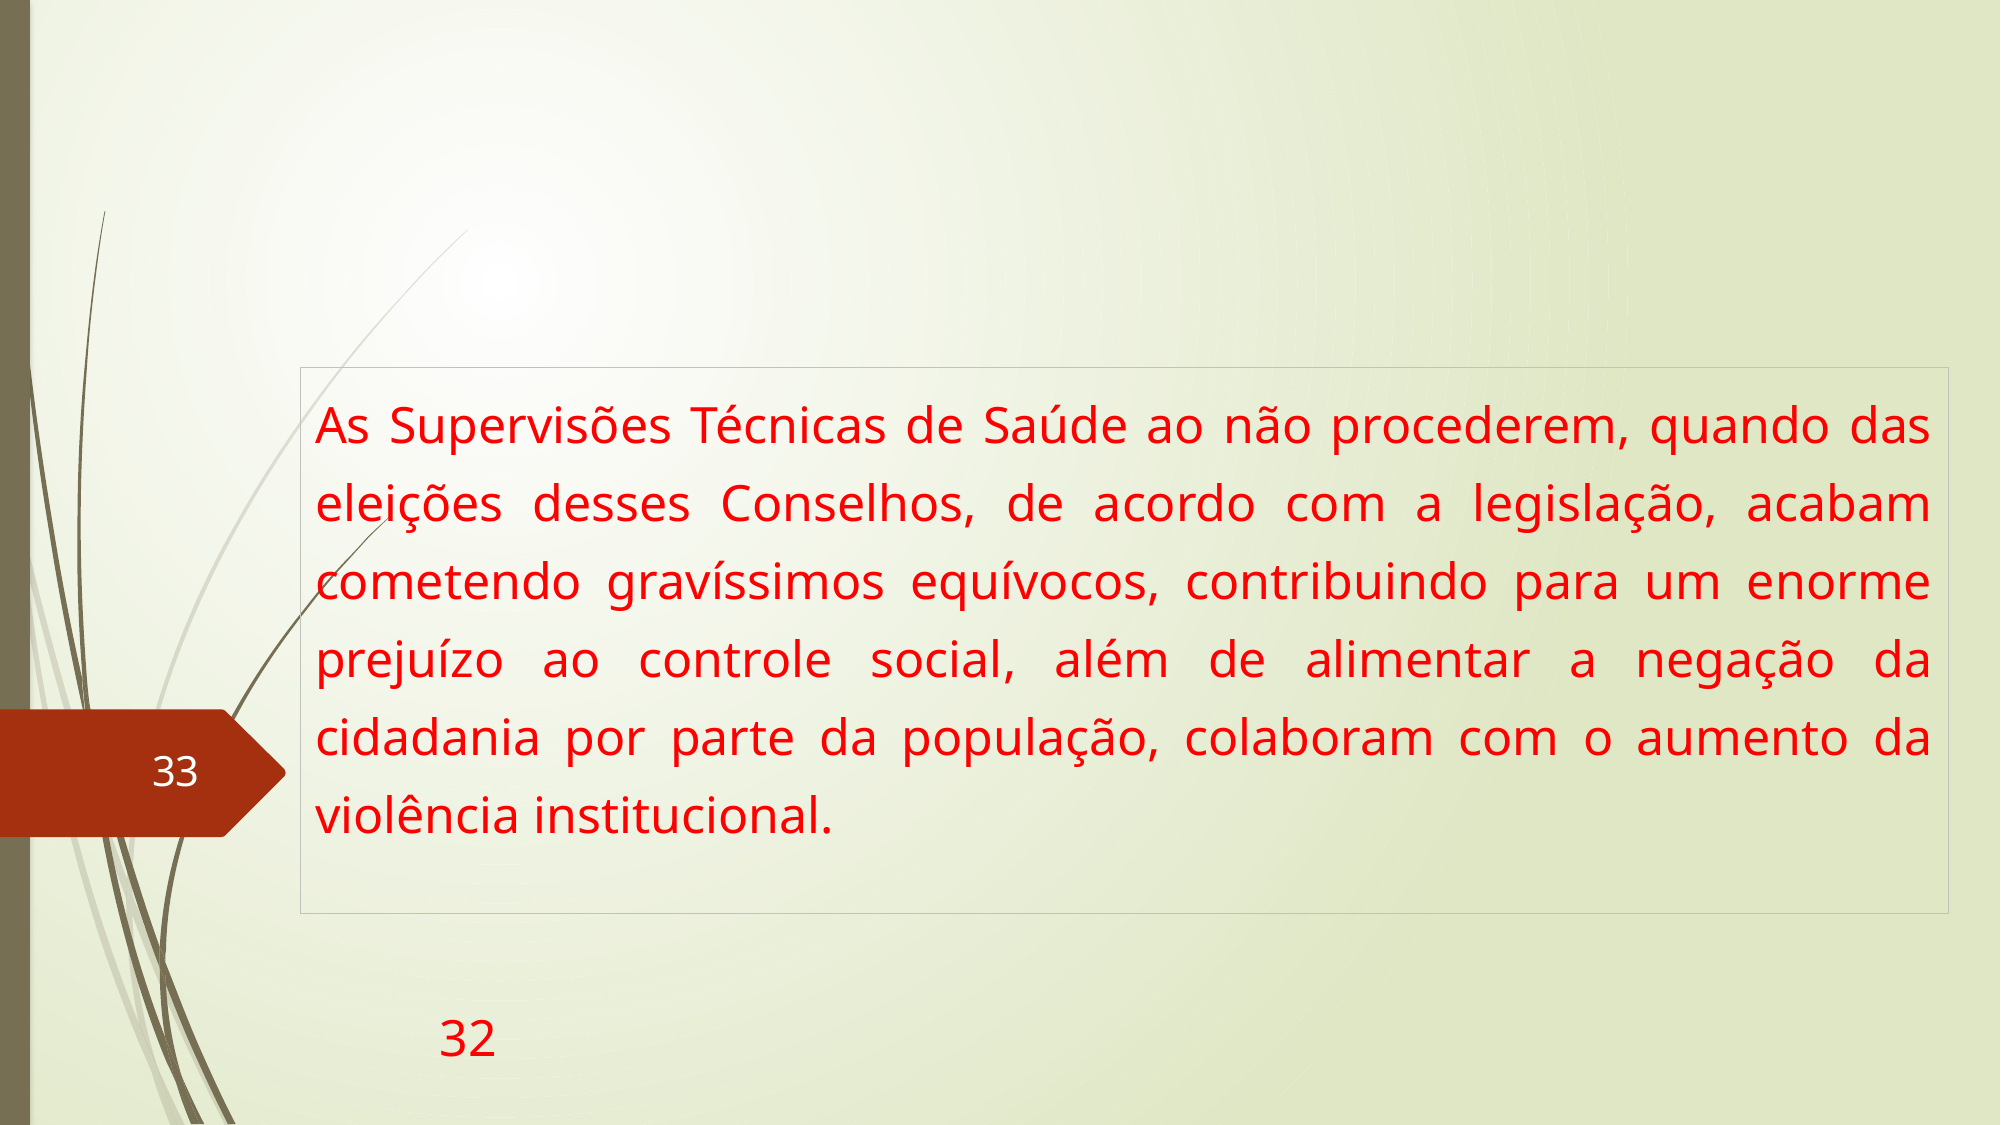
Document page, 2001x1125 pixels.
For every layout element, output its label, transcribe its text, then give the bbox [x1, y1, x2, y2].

footer 32 [424, 1006, 1675, 1067]
slide_number 33 [87, 743, 216, 803]
text_box [300, 108, 1988, 184]
subtitle As Supervisões Técnicas de Saúde ao não procederem, quando das eleições desses Conselhos, de acordo com a legislação, acabam cometendo gravíssimos equívocos, contribuindo para um enorme prejuízo ao controle social, além de alimentar a negação da cidadania por parte da população, colaboram com o aumento da violência institucional. [300, 367, 1949, 914]
